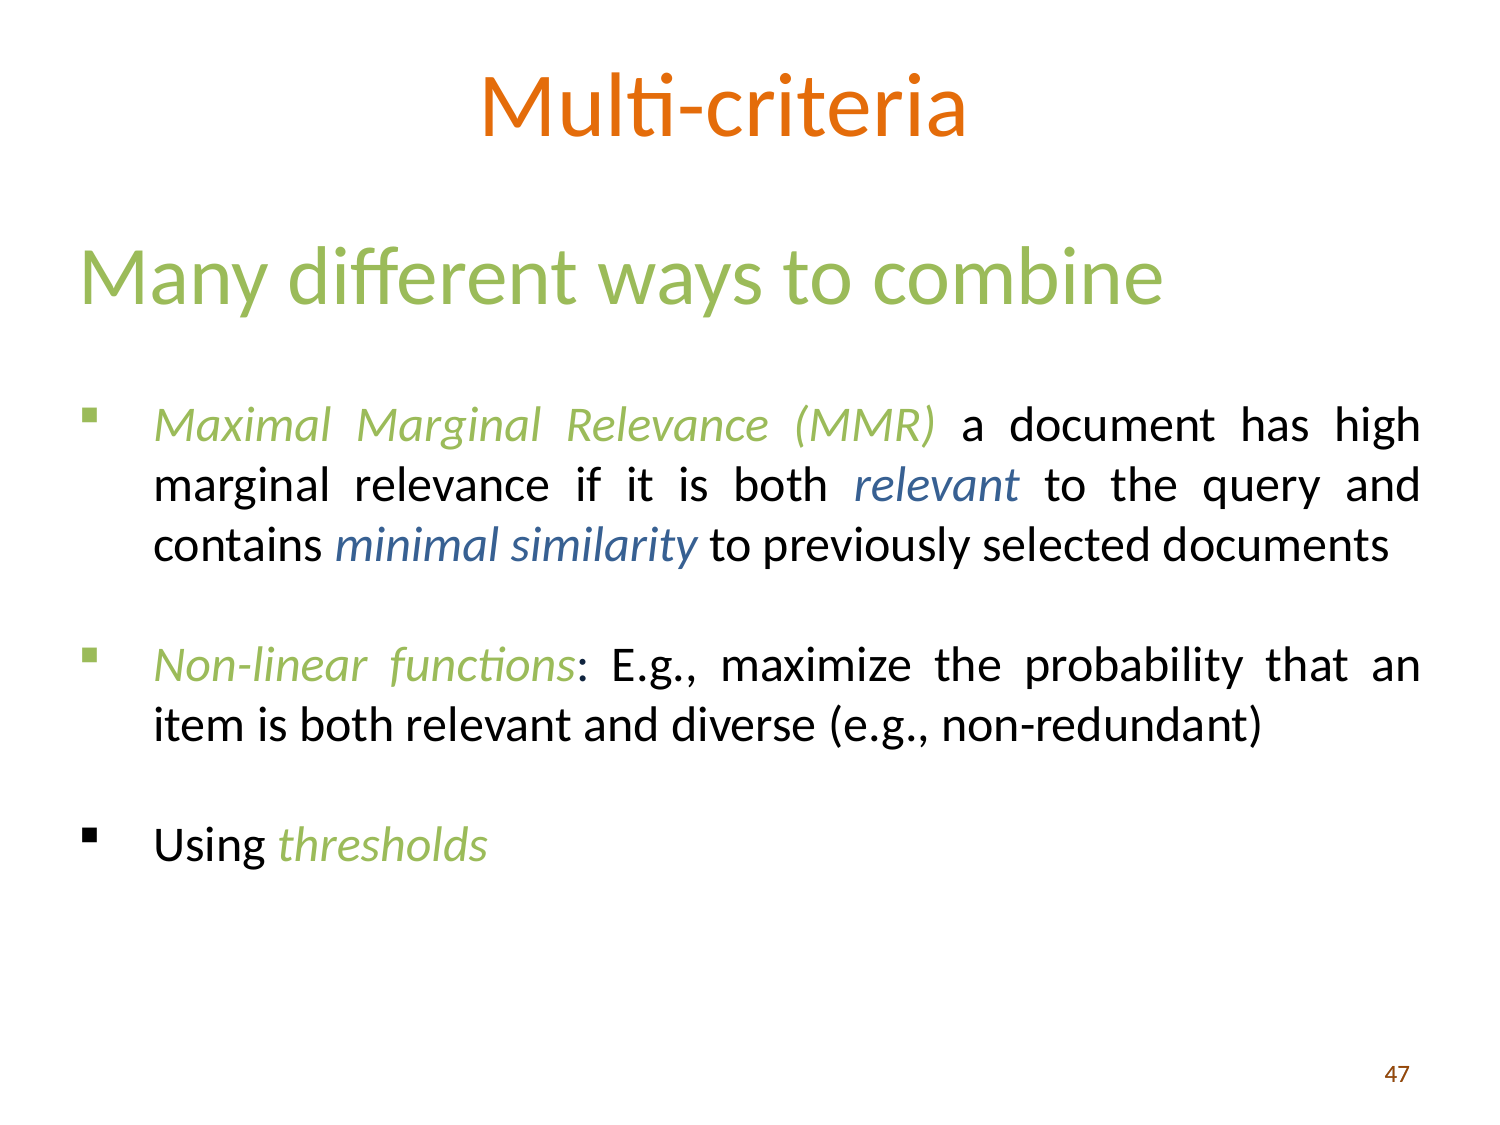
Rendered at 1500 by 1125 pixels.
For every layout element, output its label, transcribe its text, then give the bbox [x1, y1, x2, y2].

text_box 47 [1074, 1042, 1425, 1103]
text_box Many different ways to combine Maximal Marginal Relevance (MMR) a document has high marginal relevance if it is both relevant to the query and contains minimal similarity to previously selected documents Non-linear functions: E.g., maximize the probability that an item is both relevant and diverse (e.g., non-redundant) Using thresholds [63, 213, 1437, 879]
title Multi-criteria [49, 5, 1400, 193]
